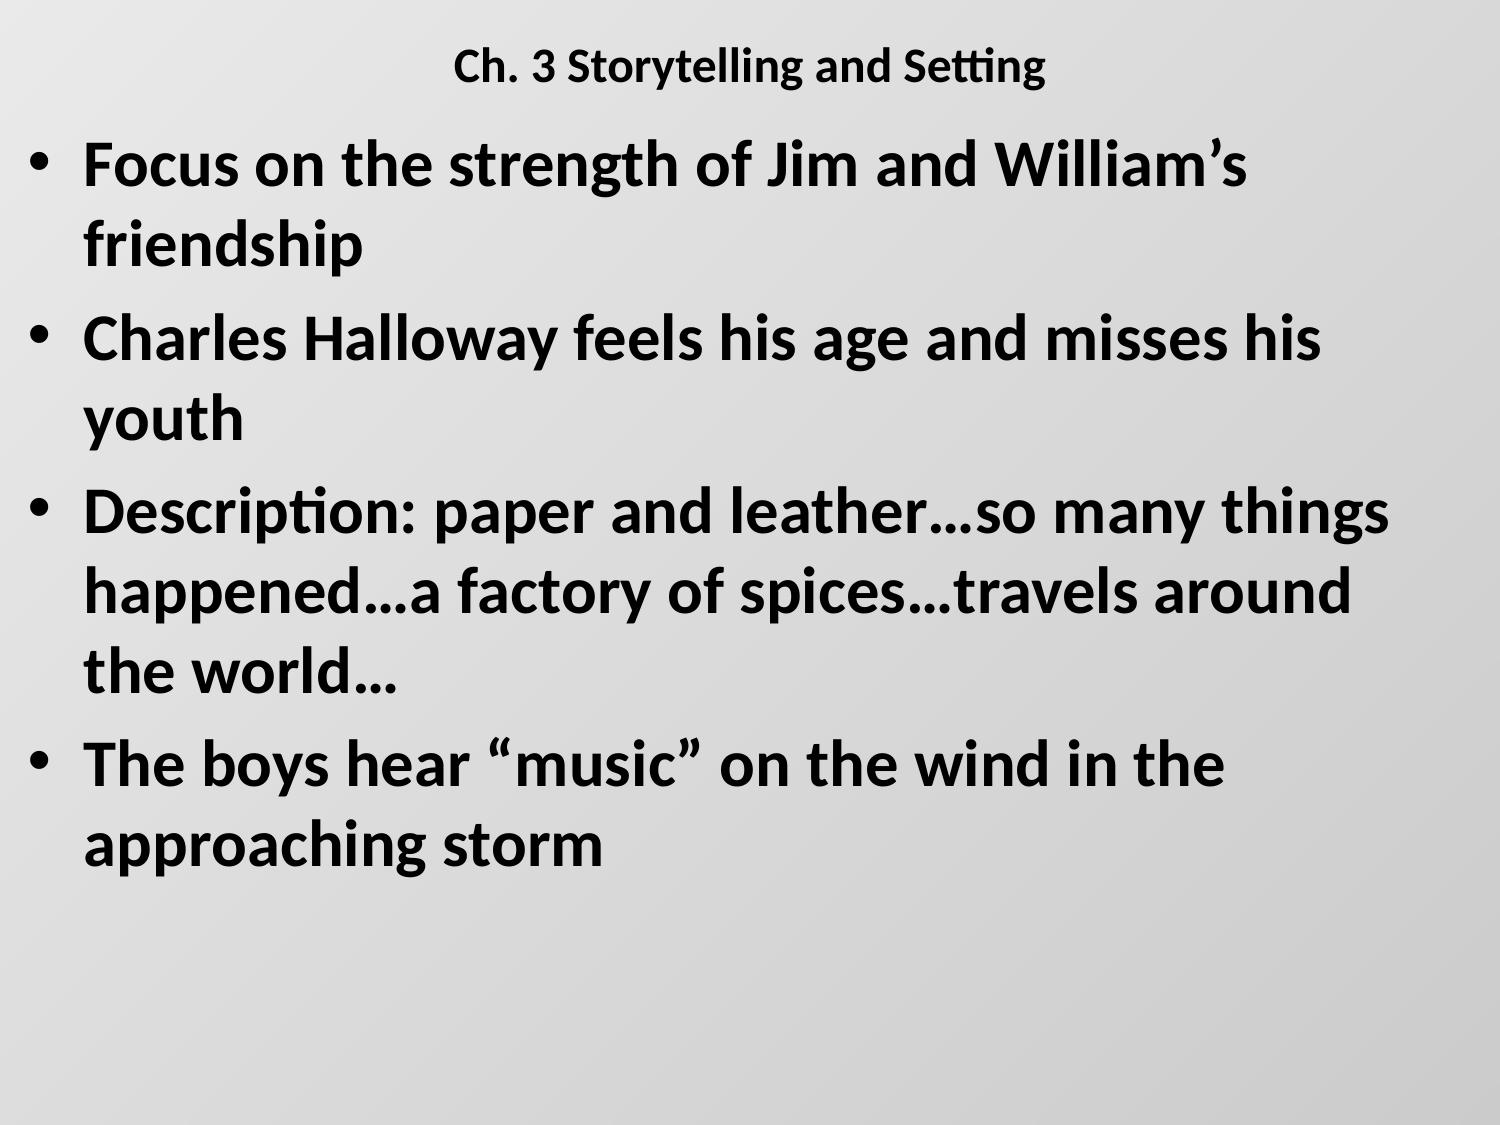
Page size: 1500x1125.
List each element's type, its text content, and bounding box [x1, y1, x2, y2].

list Focus on the strength of Jim and William’s friendship Charles Halloway feels his age and misses his youth Description: paper and leather…so many things happened…a factory of spices…travels around the world… The boys hear “music” on the wind in the approaching storm [12, 112, 1475, 1100]
title Ch. 3 Storytelling and Setting [75, 24, 1425, 100]
